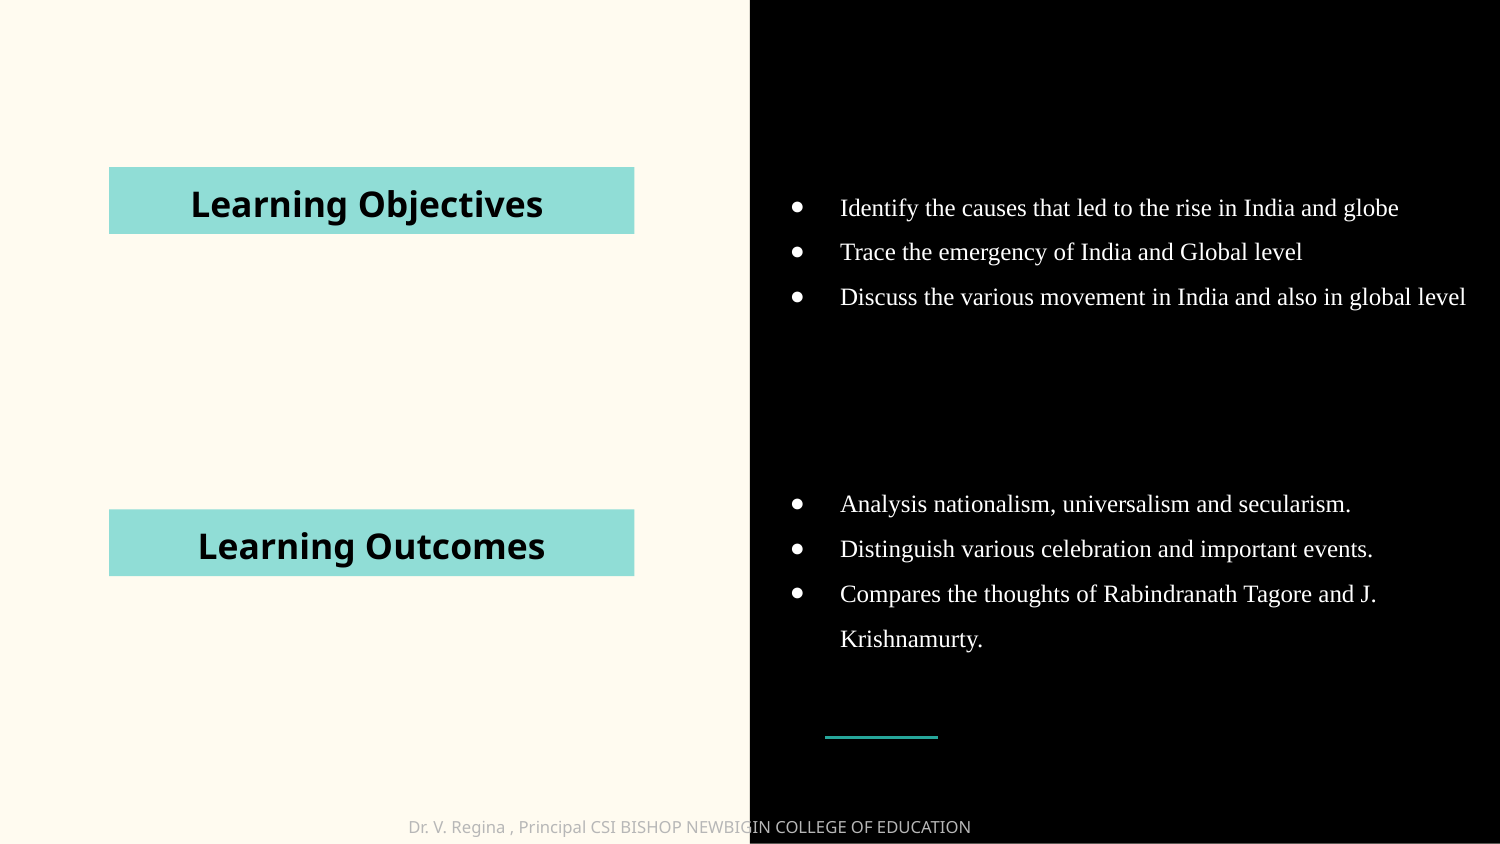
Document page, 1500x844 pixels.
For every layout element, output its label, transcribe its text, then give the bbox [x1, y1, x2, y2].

text_box Identify the causes that led to the rise in India and globe Trace the emergency of India and Global level Discuss the various movement in India and also in global level [749, 161, 1500, 357]
text_box Dr. V. Regina , Principal CSI BISHOP NEWBIGIN COLLEGE OF EDUCATION [393, 801, 1211, 844]
text_box Analysis nationalism, universalism and secularism. Distinguish various celebration and important events. Compares the thoughts of Rabindranath Tagore and J. Krishnamurty. [750, 457, 1500, 704]
text_box Learning Outcomes [109, 509, 635, 577]
text_box Learning Objectives [109, 167, 635, 234]
